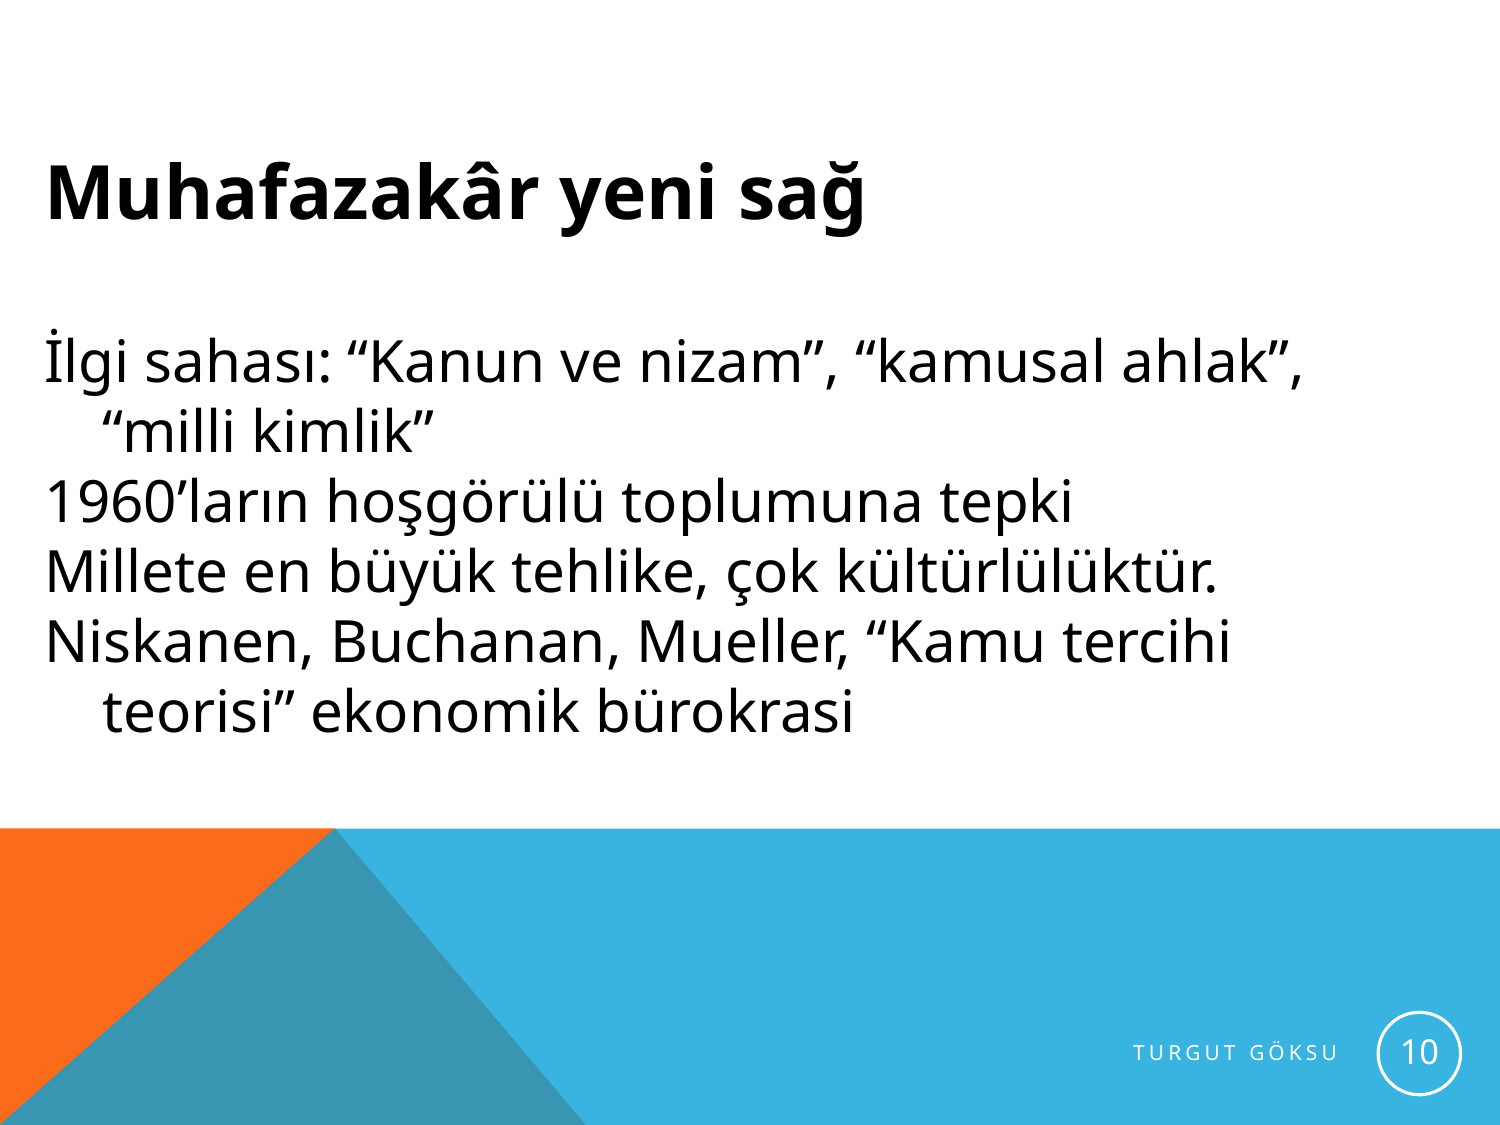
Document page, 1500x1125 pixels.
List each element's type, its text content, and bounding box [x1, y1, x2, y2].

footer Turgut Göksu [577, 1031, 1352, 1076]
text_box Muhafazakâr yeni sağ İlgi sahası: “Kanun ve nizam”, “kamusal ahlak”, “milli kimlik” 1960’ların hoşgörülü toplumuna tepki Millete en büyük tehlike, çok kültürlülüktür. Niskanen, Buchanan, Mueller, “Kamu tercihi teorisi” ekonomik bürokrasi [29, 137, 1447, 752]
slide_number 10 [1376, 1010, 1463, 1097]
